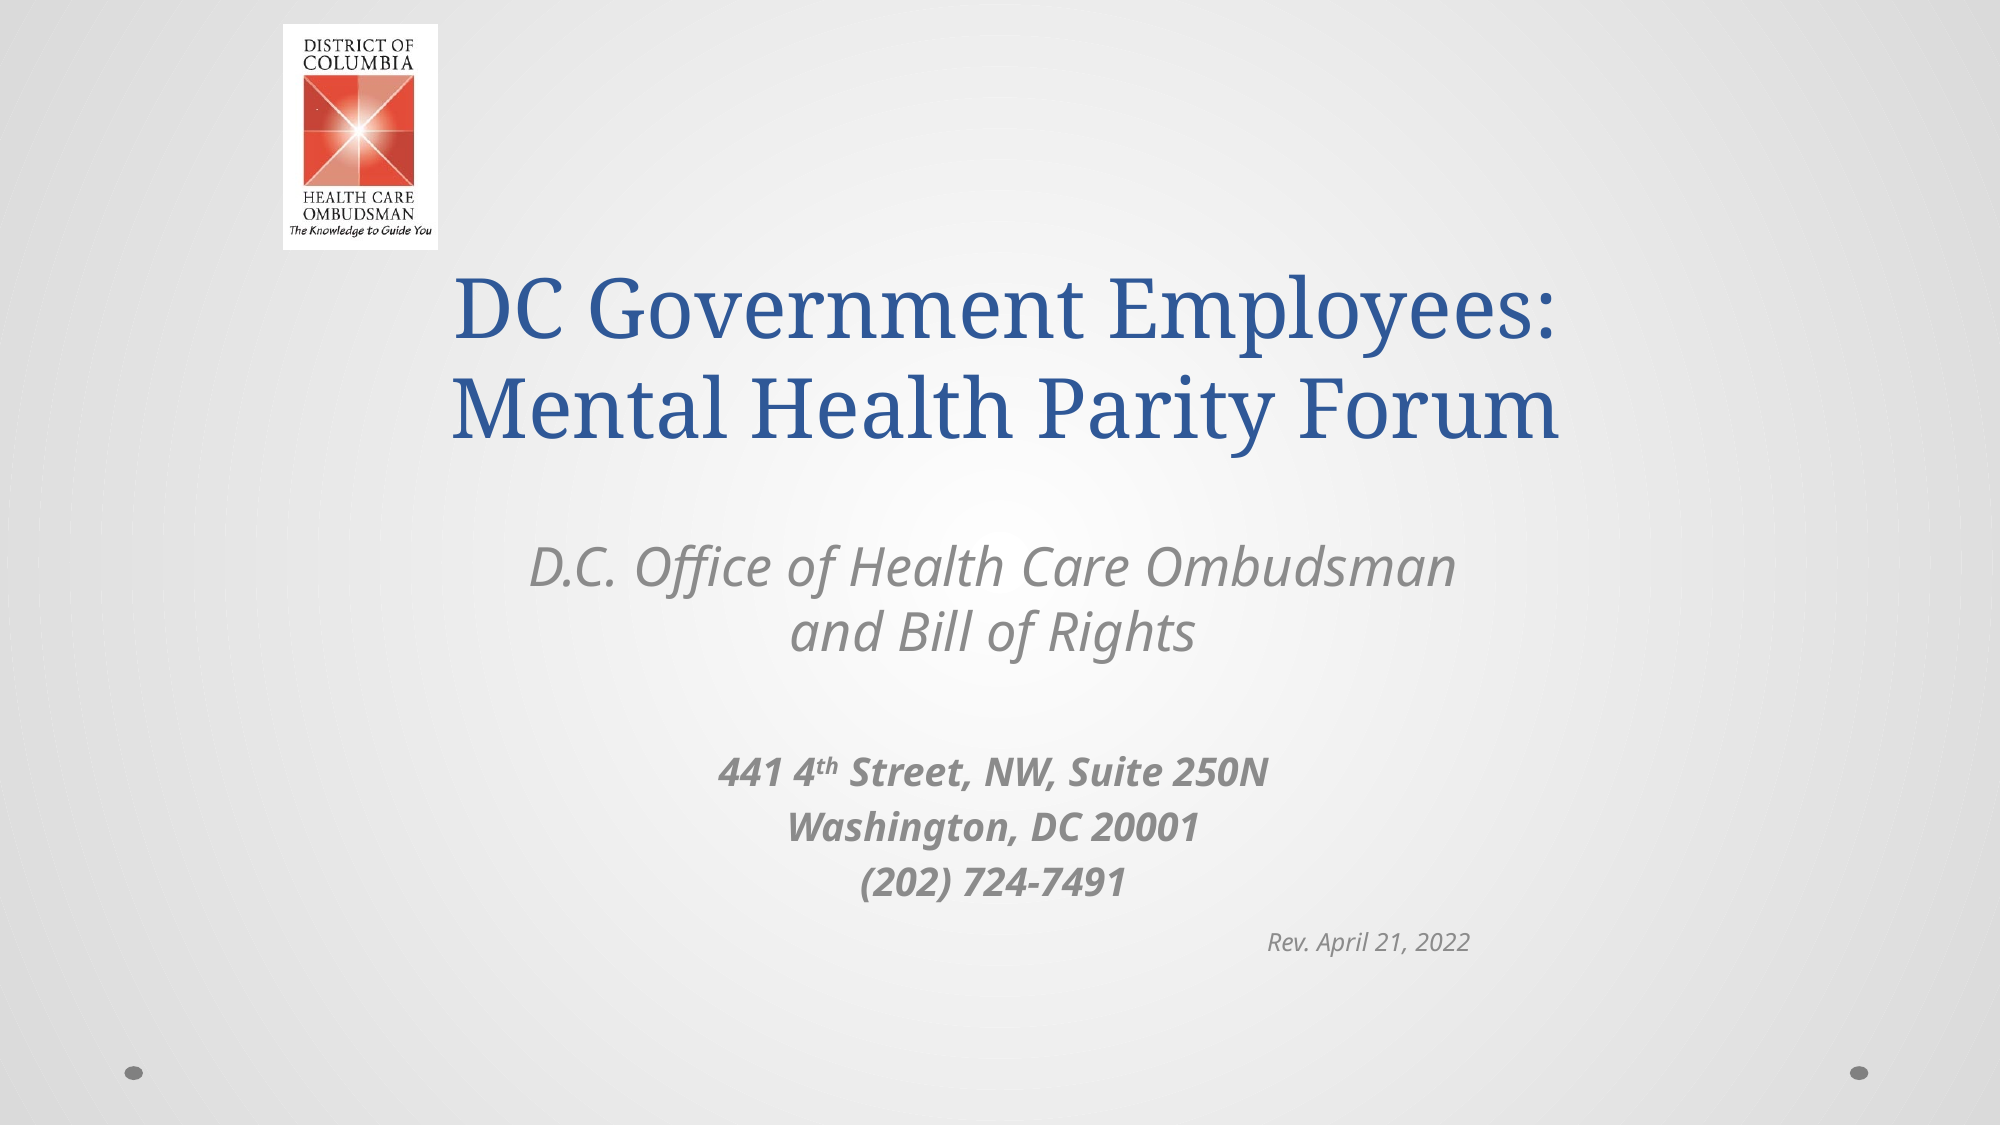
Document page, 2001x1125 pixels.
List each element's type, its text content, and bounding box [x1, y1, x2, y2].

subtitle D.C. Office of Health Care Ombudsman and Bill of Rights 441 4th Street, NW, Suite 250N Washington, DC 20001 (202) 724-7491 Rev. April 21, 2022 [462, 525, 1525, 1013]
picture [283, 24, 438, 251]
title DC Government Employees: Mental Health Parity Forum [337, 224, 1675, 463]
